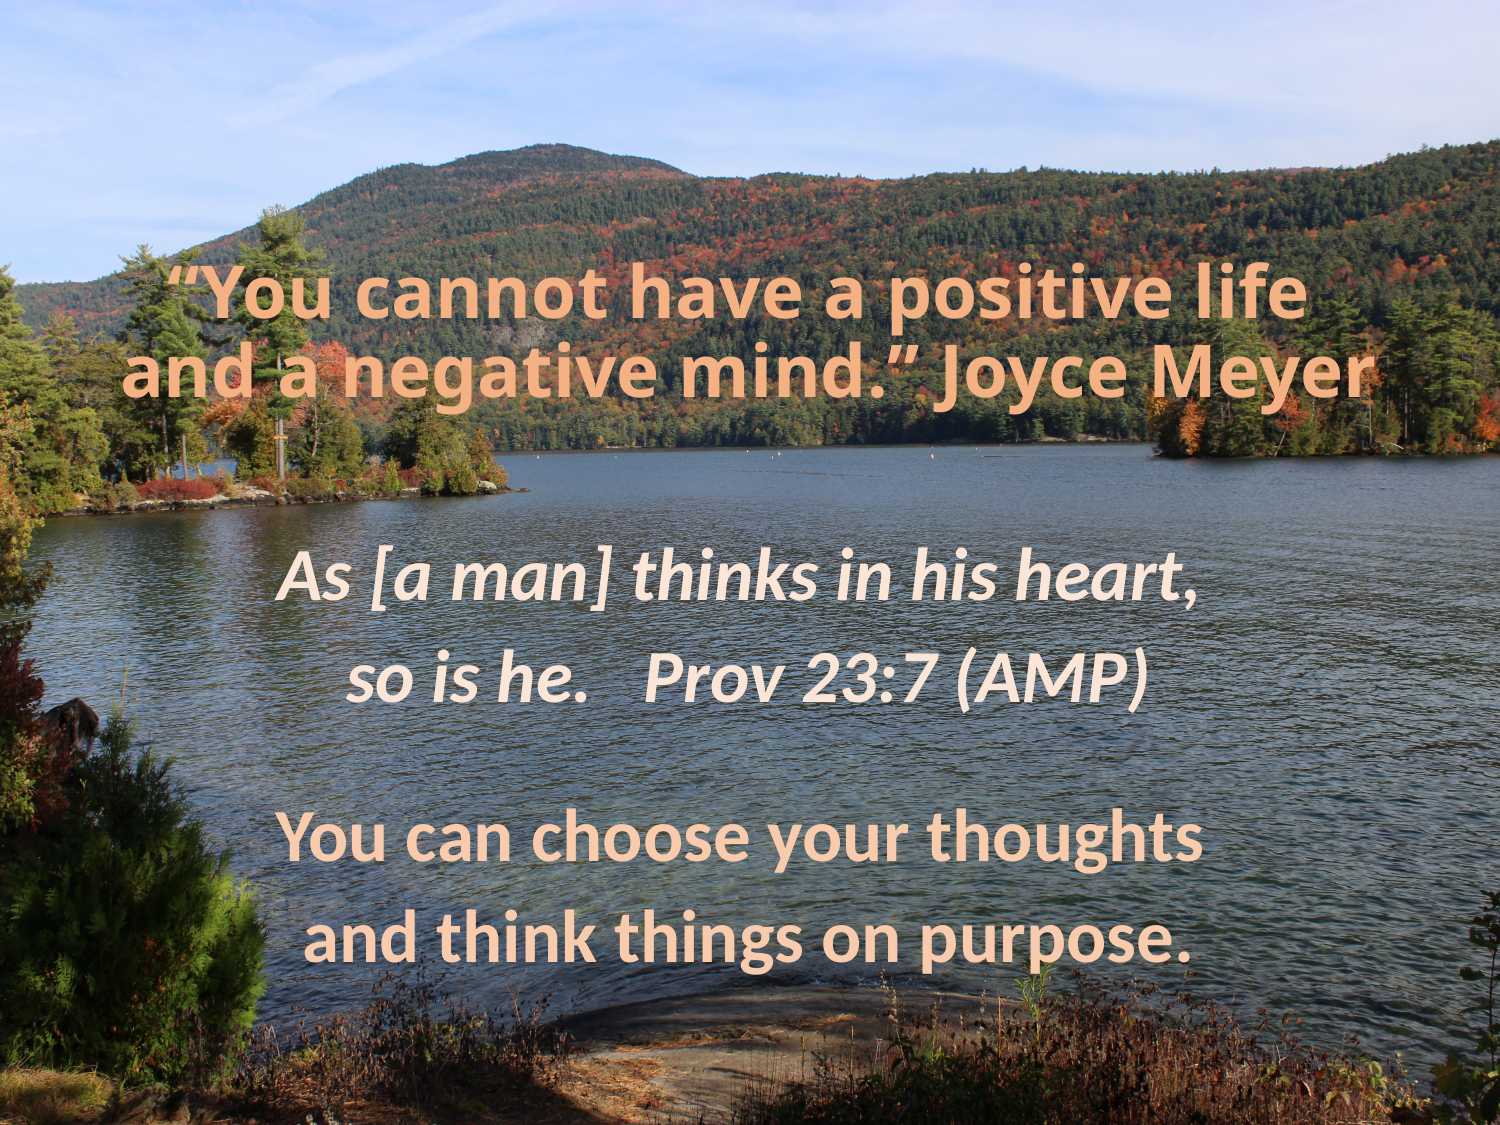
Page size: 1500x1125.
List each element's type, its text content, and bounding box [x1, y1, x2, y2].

picture [0, 0, 1500, 1125]
list As [a man] thinks in his heart, so is he. Prov 23:7 (AMP) You can choose your thoughts and think things on purpose. [48, 528, 1450, 1067]
title “You cannot have a positive life and a negative mind.” Joyce Meyer [48, 198, 1450, 471]
